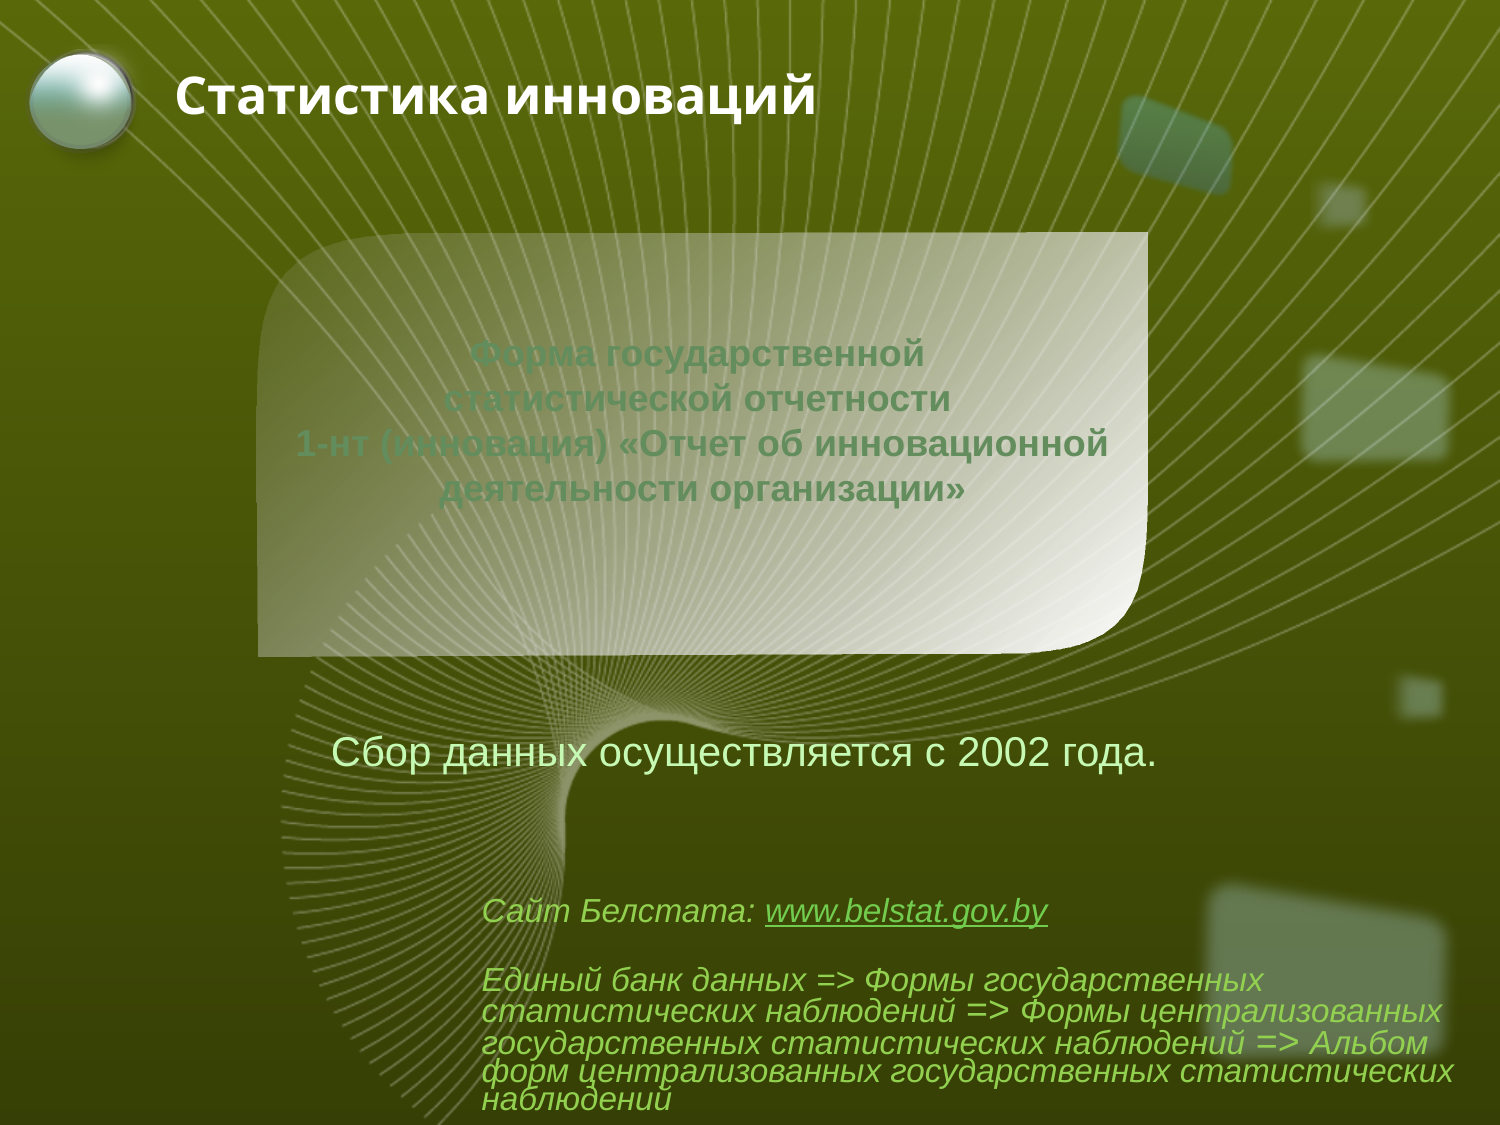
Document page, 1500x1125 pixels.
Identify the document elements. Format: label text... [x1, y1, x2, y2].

title Статистика инноваций [159, 37, 1425, 150]
text_box Форма государственной статистической отчетности 1-нт (инновация) «Отчет об инновационной деятельности организации» [256, 231, 1148, 657]
text_box [98, 190, 1343, 1070]
text_box Сбор данных осуществляется с 2002 года. [316, 717, 1184, 782]
text_box [57, 144, 104, 149]
picture [0, 0, 1500, 1125]
text_box Сайт Белстата: www.belstat.gov.by Единый банк данных => Формы государственных статистических наблюдений => Формы централизованных государственных статистических наблюдений => Альбом форм централизованных государственных статистических наблюдений [466, 882, 1500, 1124]
